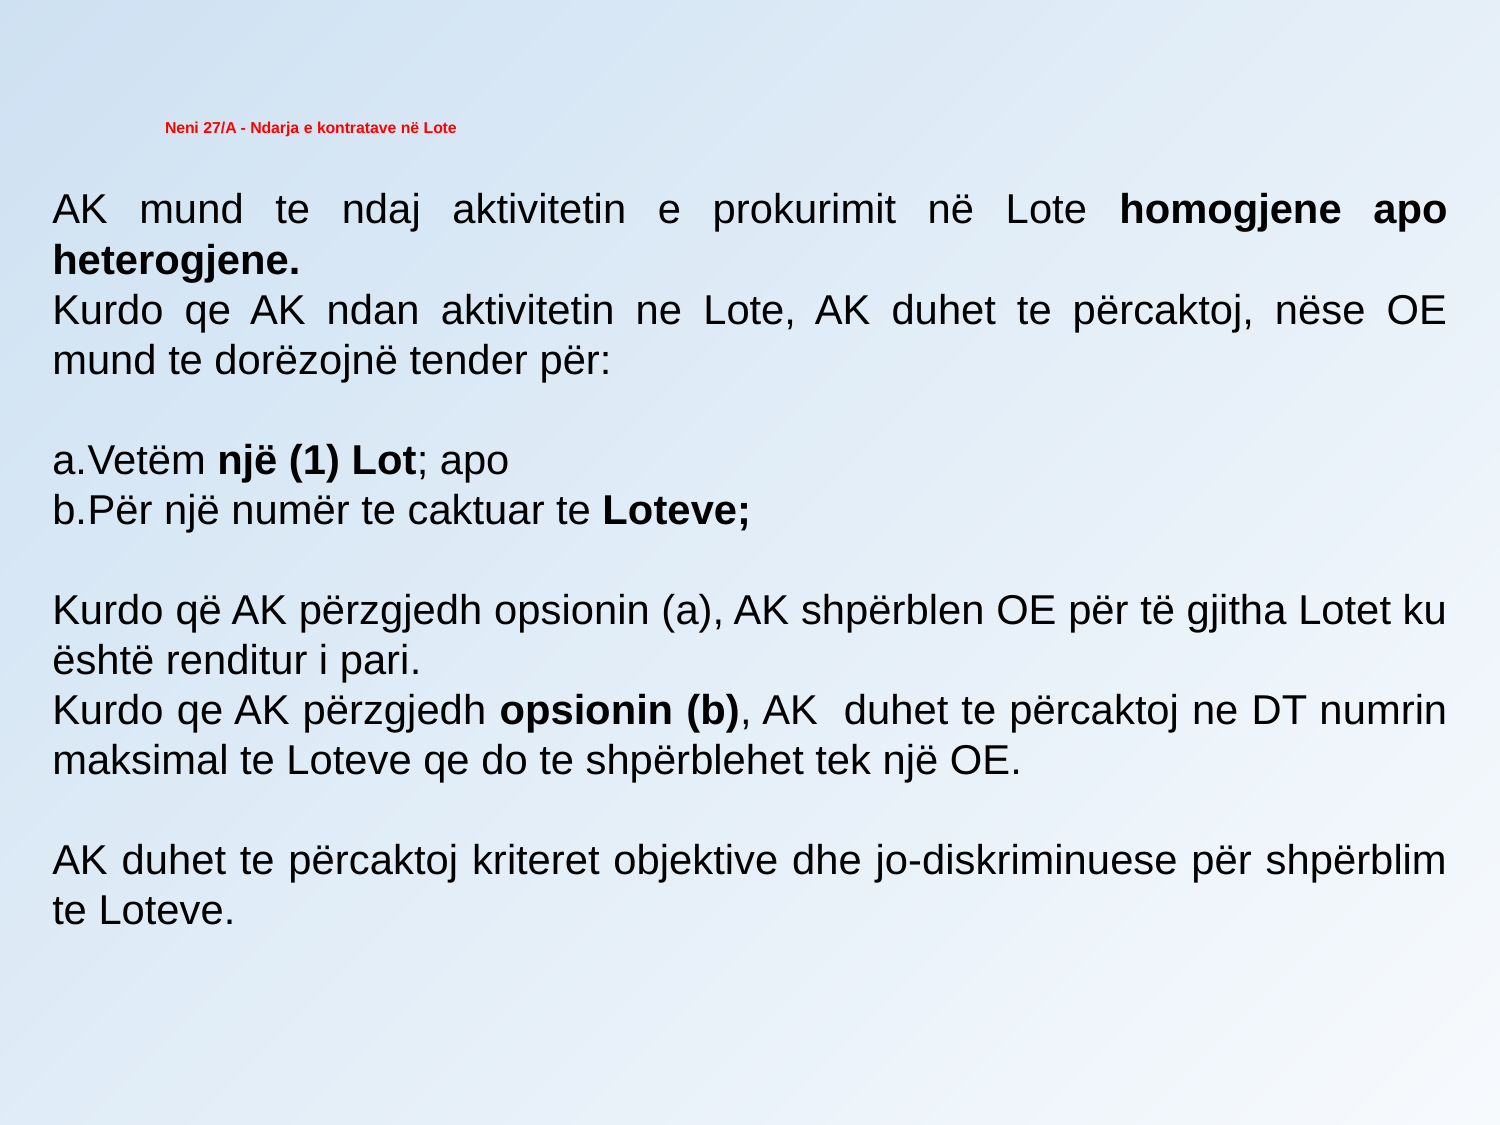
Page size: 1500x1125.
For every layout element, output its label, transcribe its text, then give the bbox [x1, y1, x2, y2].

text_box AK mund te ndaj aktivitetin e prokurimit në Lote homogjene apo heterogjene. Kurdo qe AK ndan aktivitetin ne Lote, AK duhet te përcaktoj, nëse OE mund te dorëzojnë tender për: Vetëm një (1) Lot; apo Për një numër te caktuar te Loteve; Kurdo që AK përzgjedh opsionin (a), AK shpërblen OE për të gjitha Lotet ku është renditur i pari. Kurdo qe AK përzgjedh opsionin (b), AK duhet te përcaktoj ne DT numrin maksimal te Loteve qe do te shpërblehet tek një OE. AK duhet te përcaktoj kriteret objektive dhe jo-diskriminuese për shpërblim te Loteve. [37, 174, 1463, 1041]
title Neni 27/A - Ndarja e kontratave në Lote [150, 50, 1500, 225]
